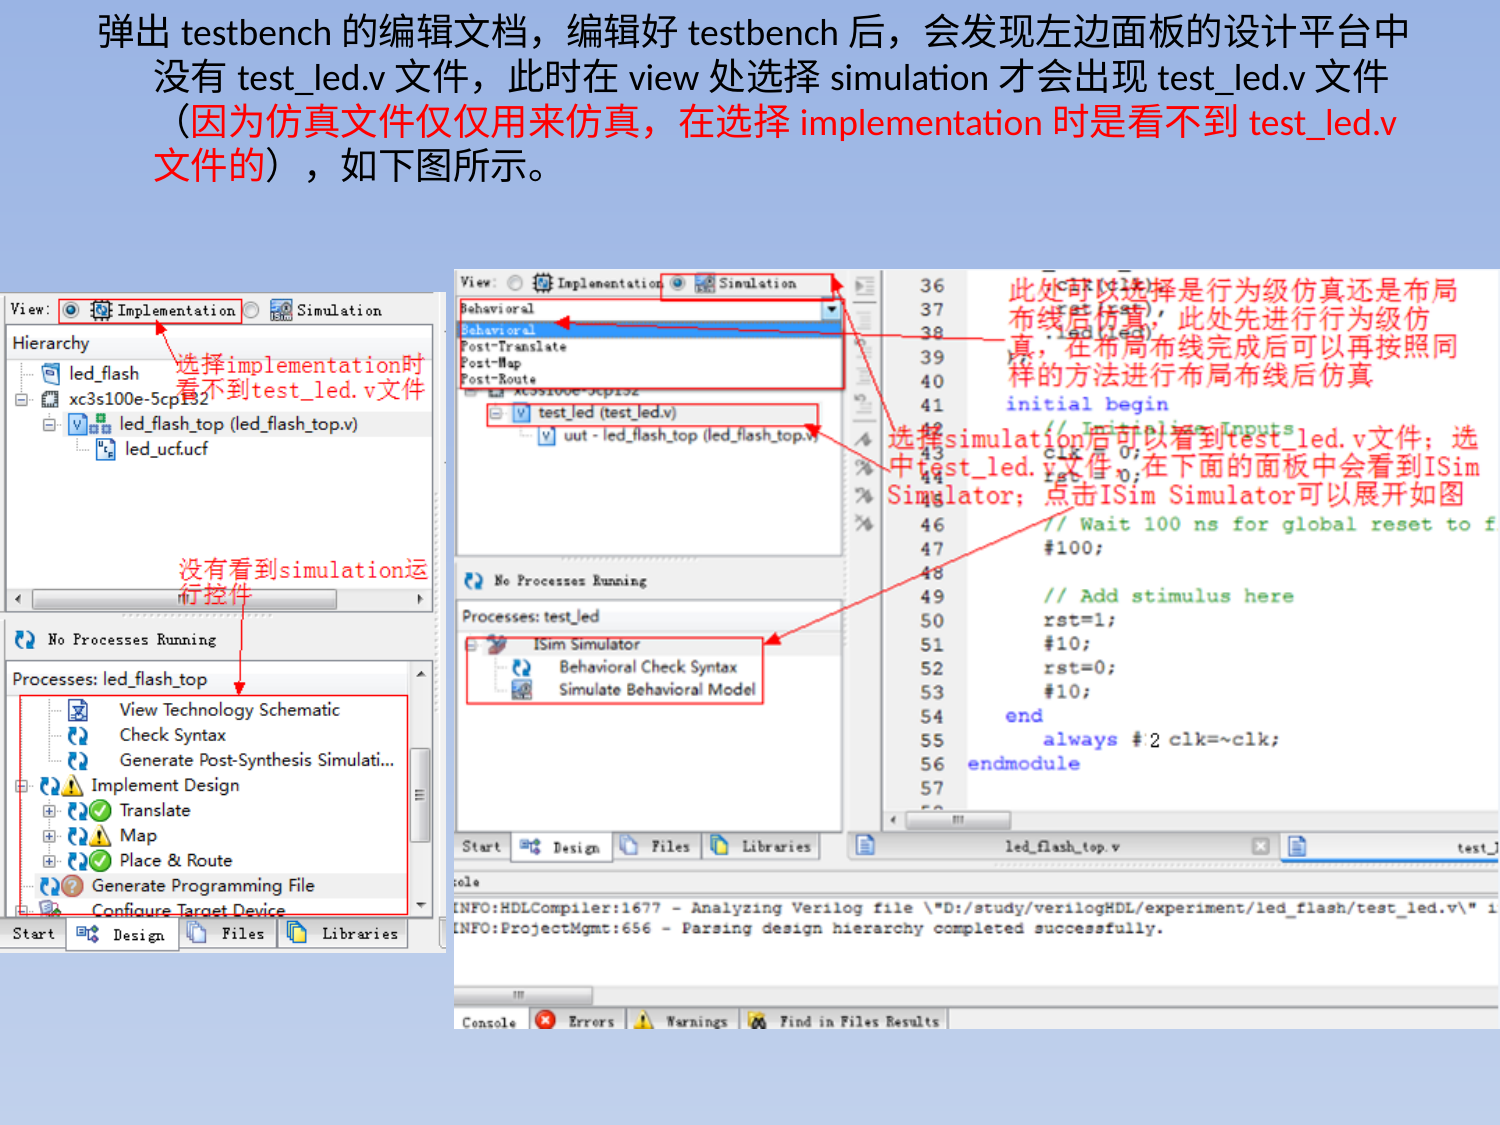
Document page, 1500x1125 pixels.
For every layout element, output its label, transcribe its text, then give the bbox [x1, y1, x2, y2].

picture [0, 292, 446, 953]
picture [454, 269, 1500, 1030]
list 弹出testbench的编辑文档，编辑好testbench后，会发现左边面板的设计平台中没有test_led.v文件，此时在view处选择simulation才会出现test_led.v文件（因为仿真文件仅仅用来仿真，在选择implementation时是看不到test_led.v文件的），如下图所示。 [82, 0, 1432, 294]
